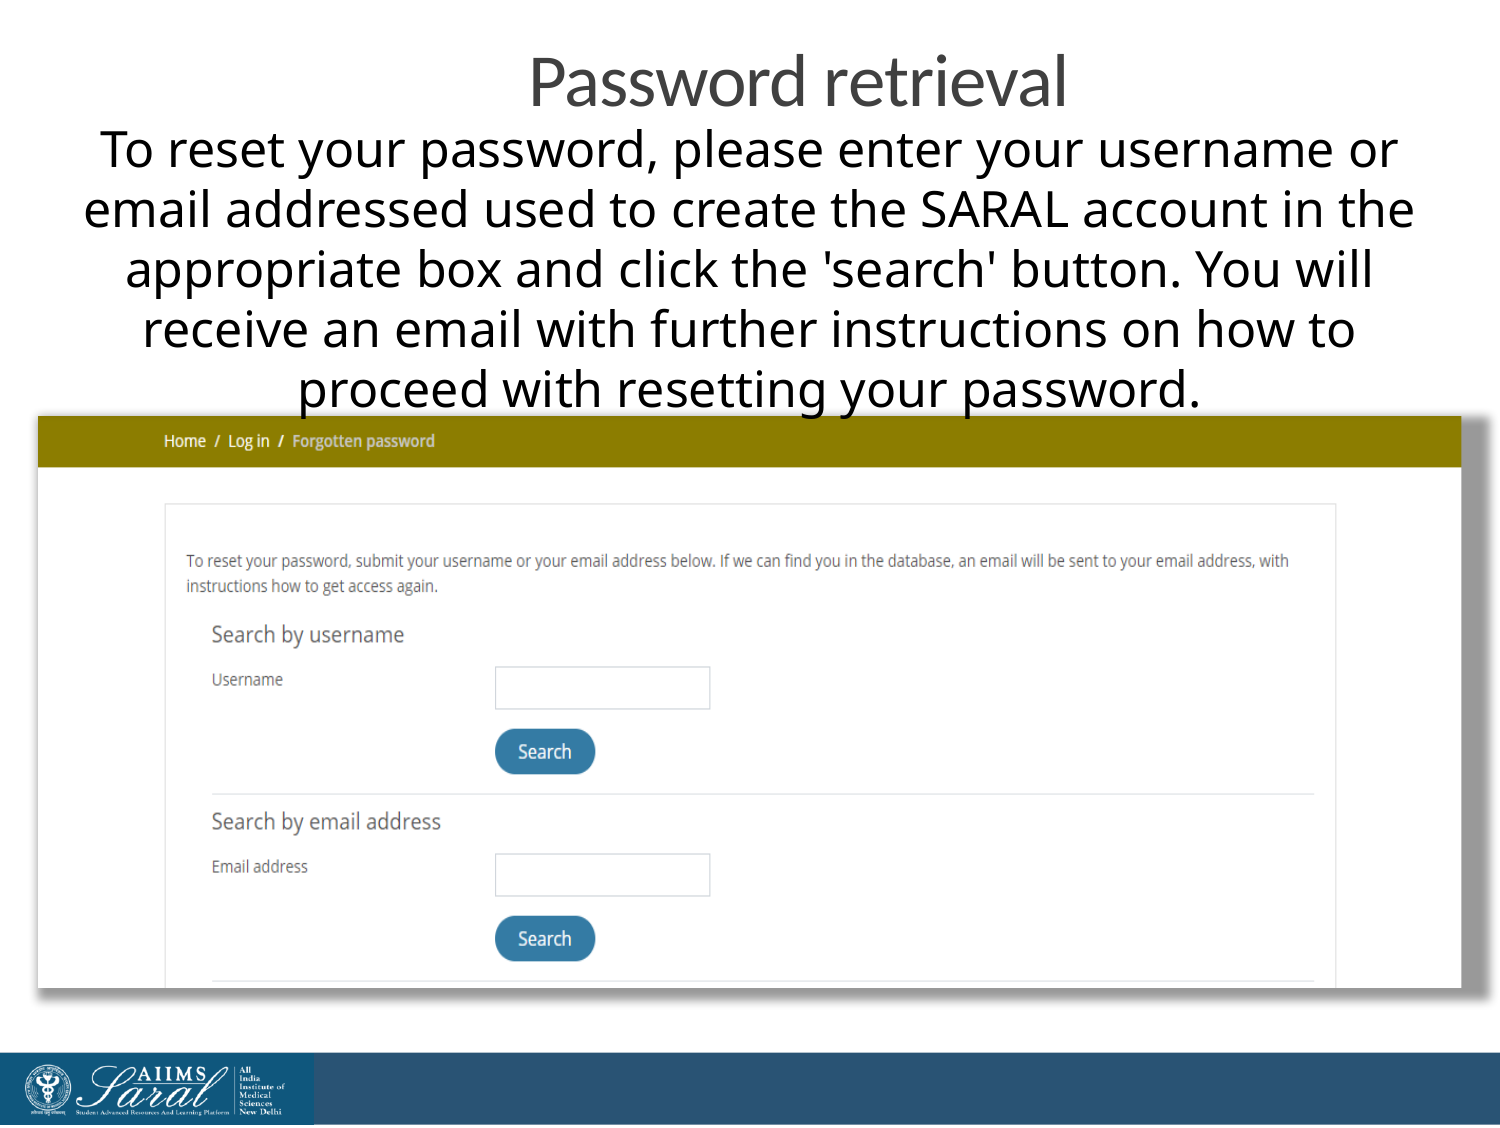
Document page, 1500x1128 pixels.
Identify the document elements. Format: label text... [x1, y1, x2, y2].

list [37, 416, 1462, 989]
text_box Password retrieval [438, 20, 1159, 130]
picture [0, 1053, 314, 1125]
text_box To reset your password, please enter your username or email addressed used to create the SARAL account in the appropriate box and click the 'search' button. You will receive an email with further instructions on how to proceed with resetting your password. [38, 110, 1462, 415]
